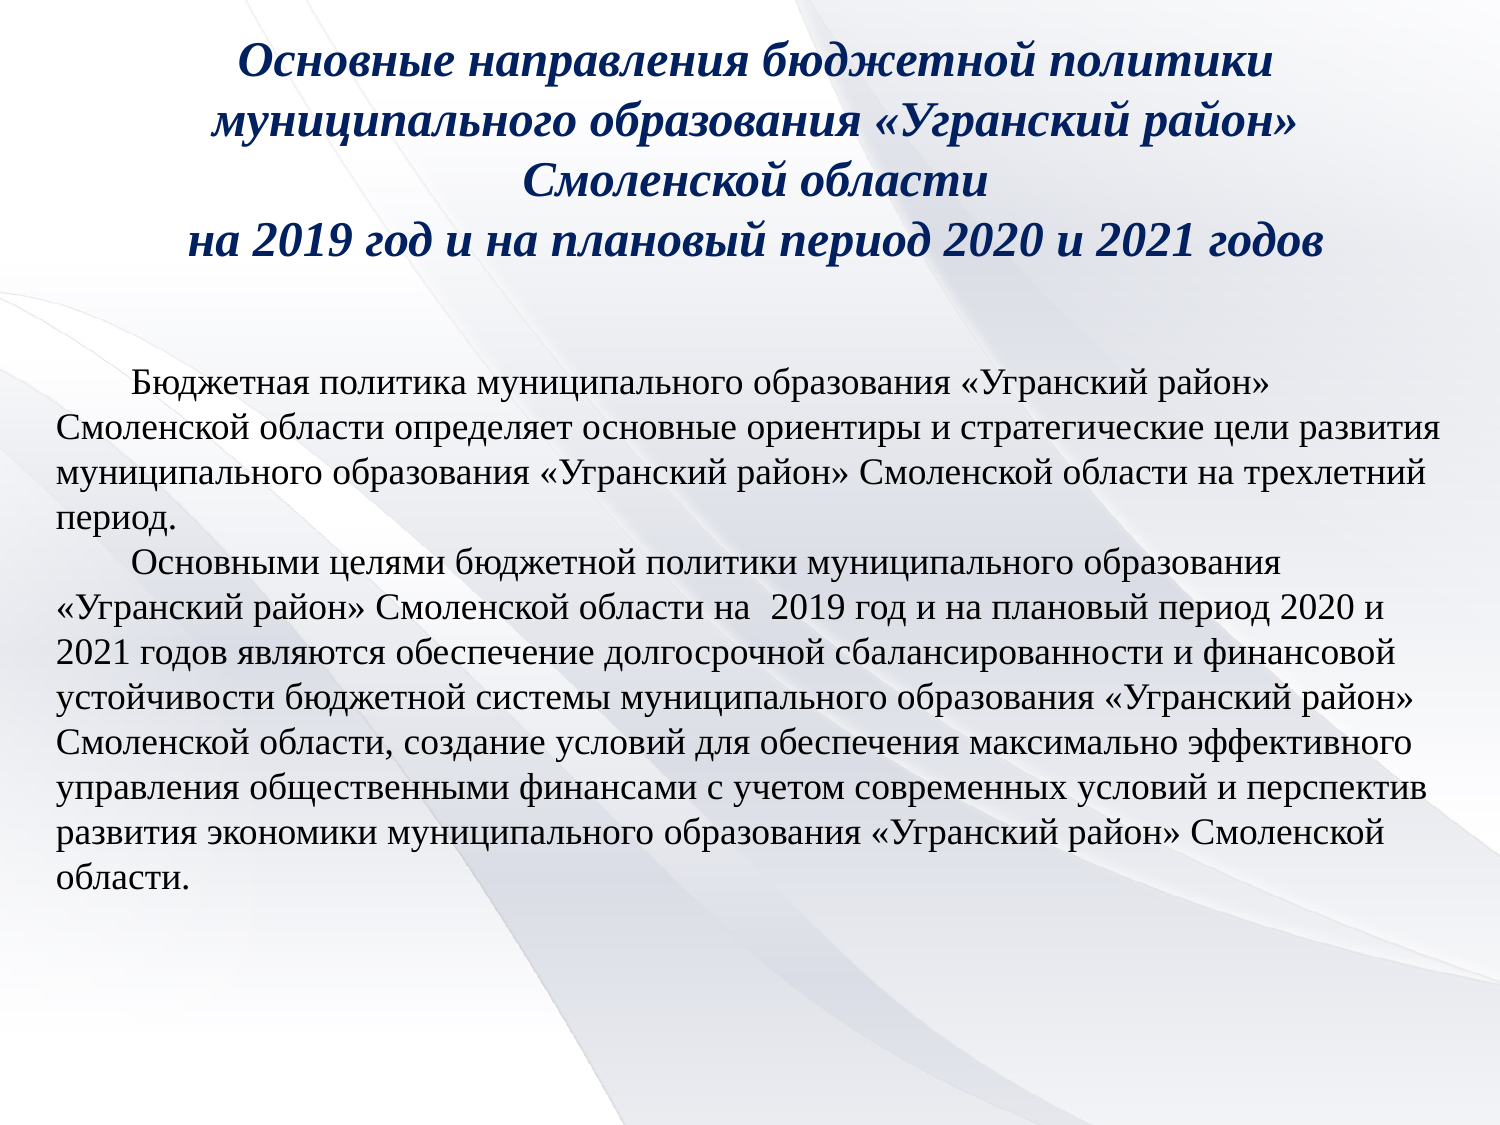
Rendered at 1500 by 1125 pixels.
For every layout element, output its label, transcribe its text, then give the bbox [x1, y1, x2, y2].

text_box Бюджетная политика муниципального образования «Угранский район» Смоленской области определяет основные ориентиры и стратегические цели развития муниципального образования «Угранский район» Смоленской области на трехлетний период. Основными целями бюджетной политики муниципального образования «Угранский район» Смоленской области на 2019 год и на плановый период 2020 и 2021 годов являются обеспечение долгосрочной сбалансированности и финансовой устойчивости бюджетной системы муниципального образования «Угранский район» Смоленской области, создание условий для обеспечения максимально эффективного управления общественными финансами с учетом современных условий и перспектив развития экономики муниципального образования «Угранский район» Смоленской области. [41, 349, 1471, 950]
picture [0, 0, 1500, 1125]
text_box Основные направления бюджетной политики муниципального образования «Угранский район» Смоленской области на 2019 год и на плановый период 2020 и 2021 годов [64, 18, 1447, 274]
